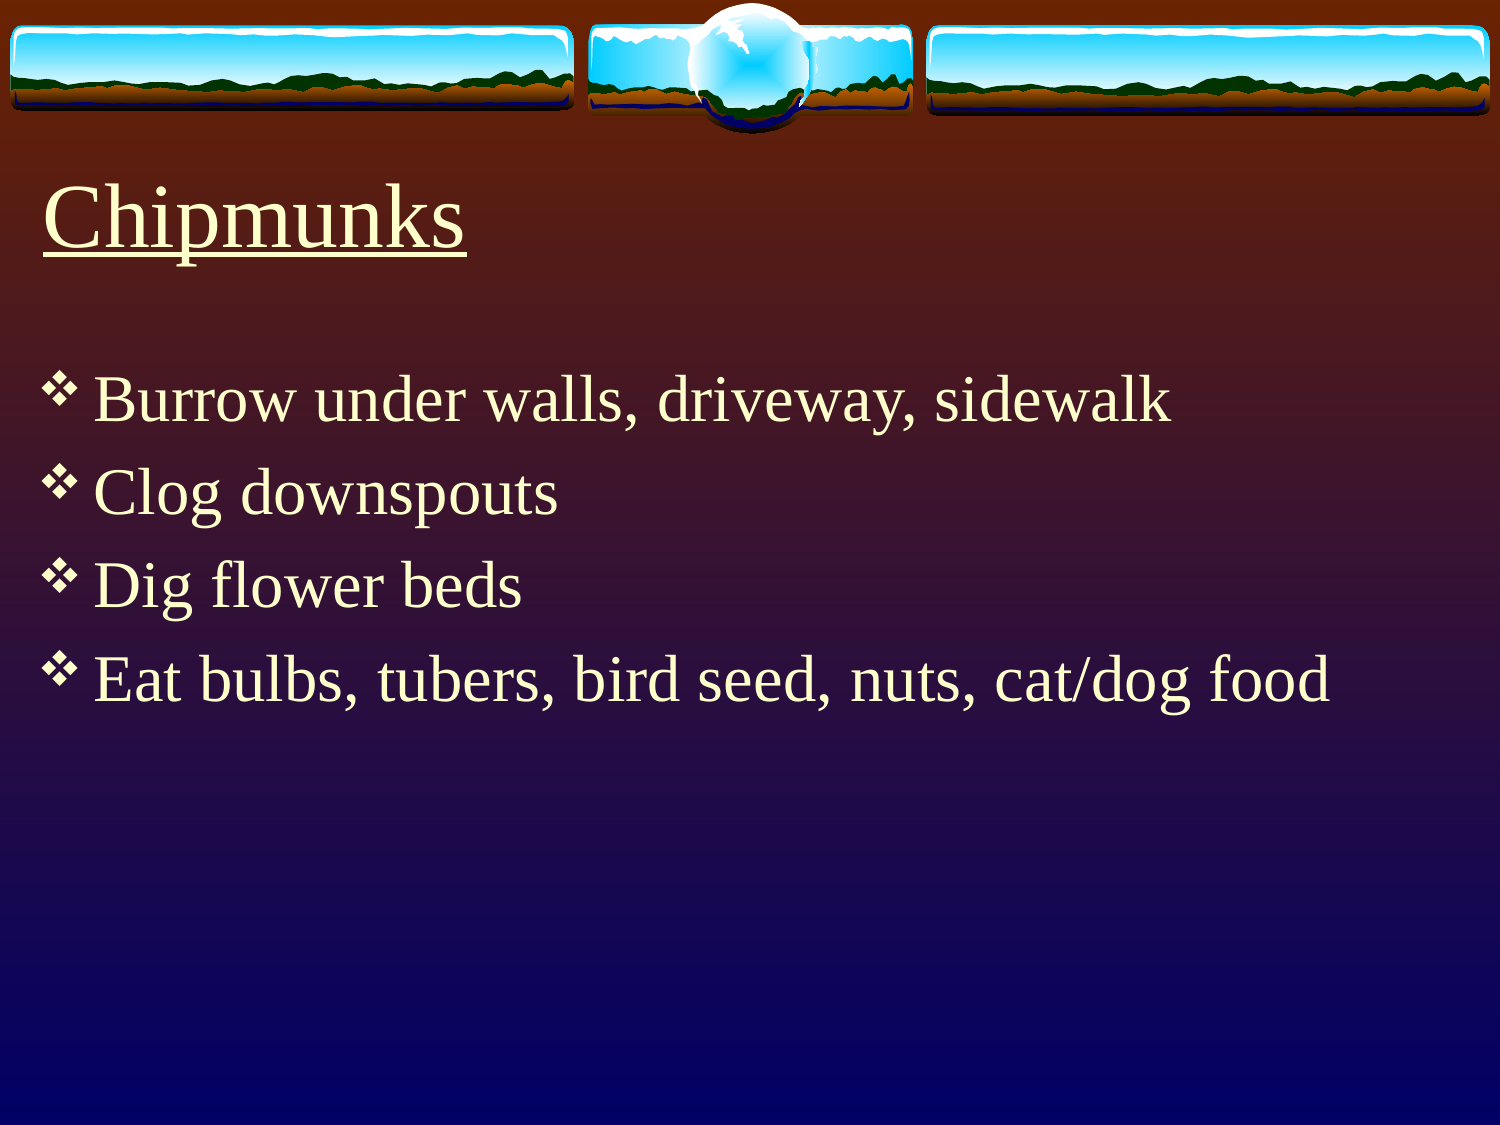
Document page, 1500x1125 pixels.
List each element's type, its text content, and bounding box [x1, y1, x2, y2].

list Burrow under walls, driveway, sidewalk Clog downspouts Dig flower beds Eat bulbs, tubers, bird seed, nuts, cat/dog food [22, 347, 1482, 1026]
title Chipmunks [22, 145, 488, 275]
